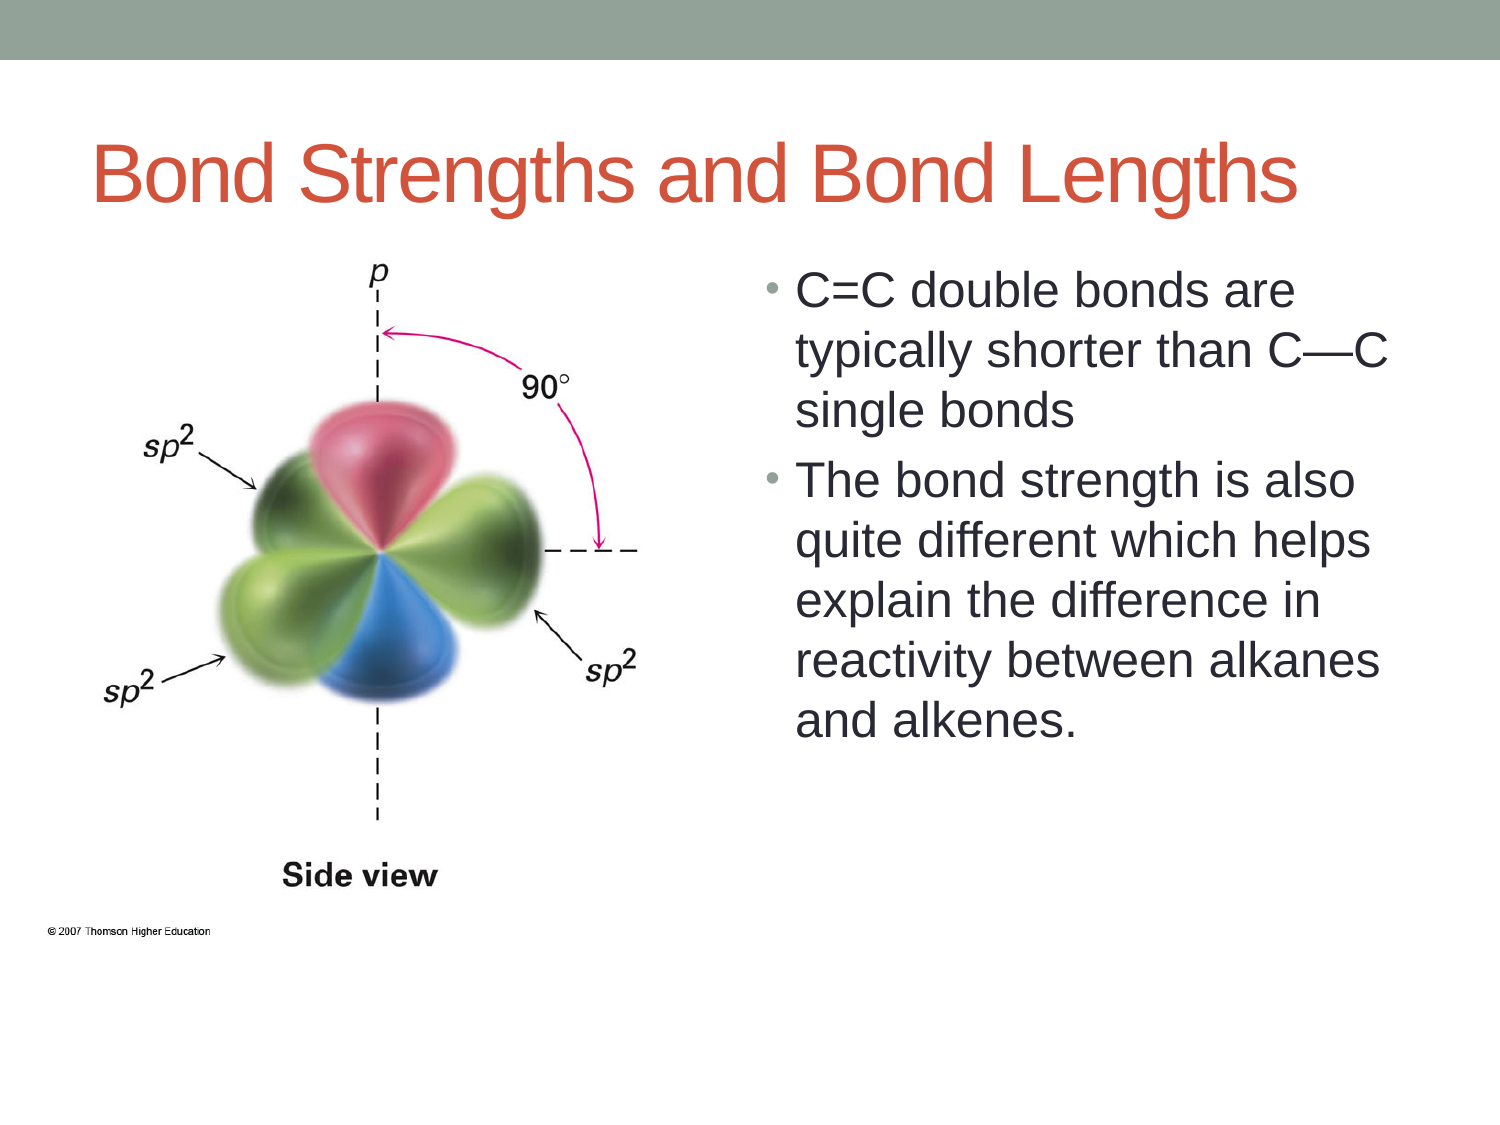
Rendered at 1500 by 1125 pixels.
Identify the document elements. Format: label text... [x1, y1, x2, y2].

title Bond Strengths and Bond Lengths [75, 87, 1425, 250]
list C=C double bonds are typically shorter than C—C single bonds The bond strength is also quite different which helps explain the difference in reactivity between alkanes and alkenes. [750, 249, 1425, 1063]
picture [45, 237, 681, 938]
